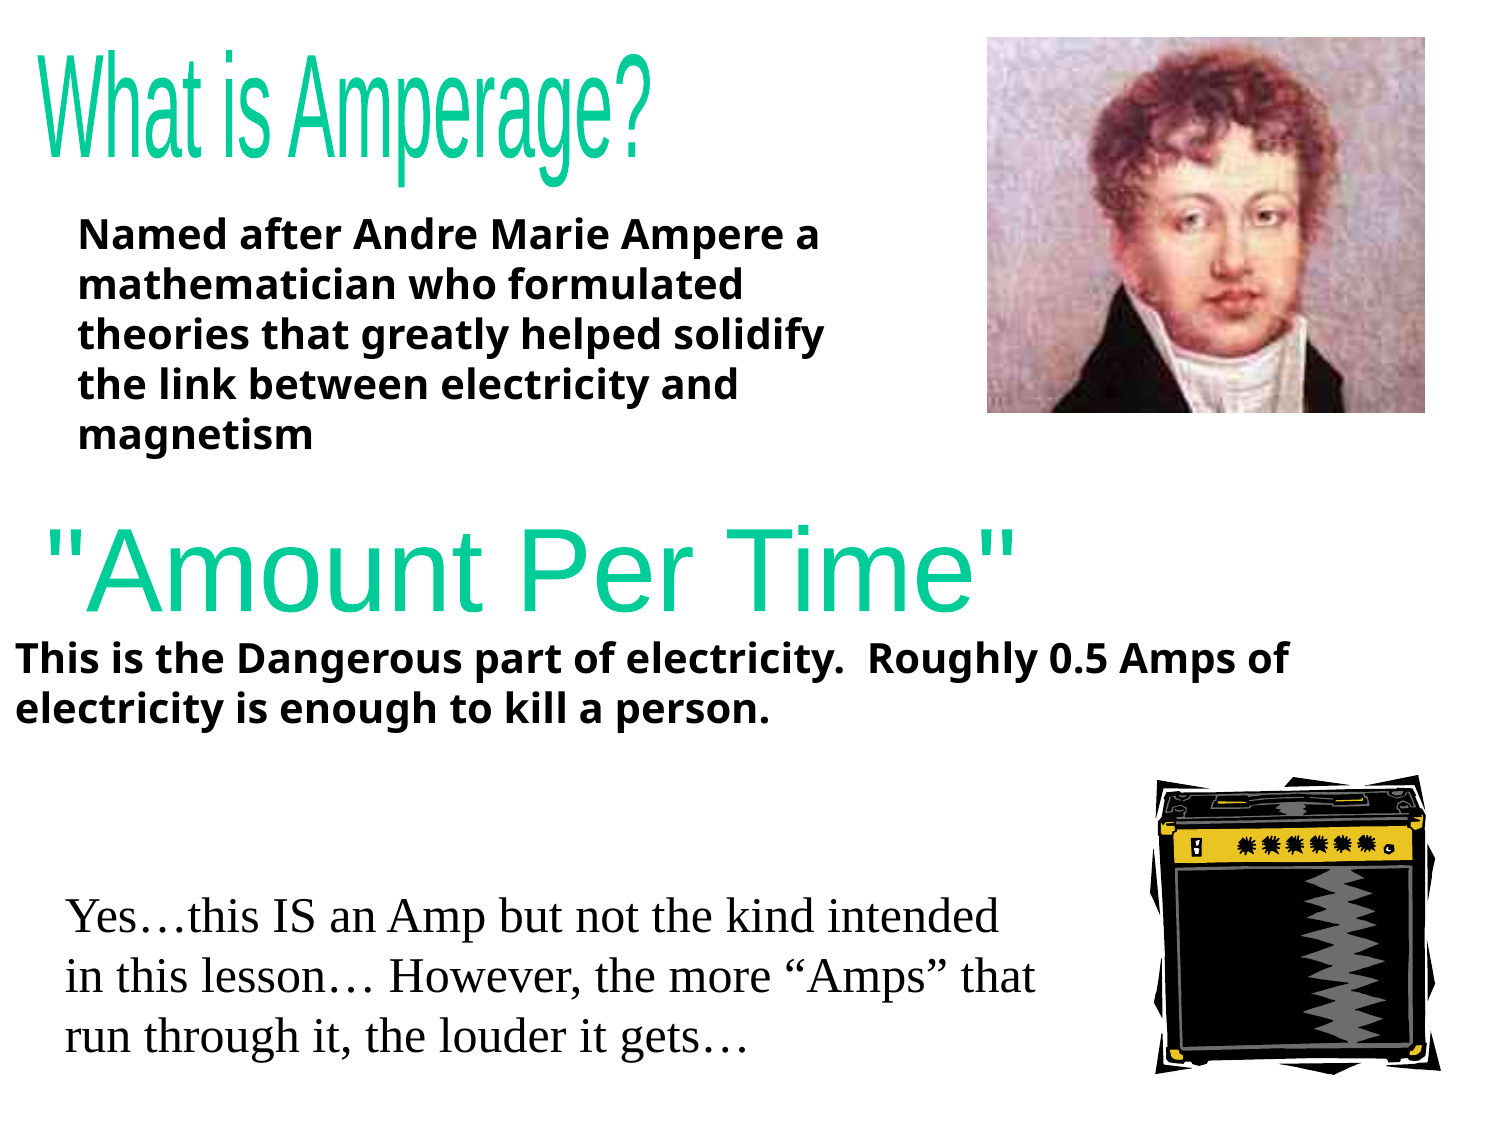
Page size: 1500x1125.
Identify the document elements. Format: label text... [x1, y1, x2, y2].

text_box Named after Andre Marie Ampere a mathematician who formulated theories that greatly helped solidify the link between electricity and magnetism [62, 200, 900, 465]
text_box This is the Dangerous part of electricity. Roughly 0.5 Amps of electricity is enough to kill a person. [0, 624, 1438, 740]
text_box Yes…this IS an Amp but not the kind intended in this lesson… However, the more “Amps” that run through it, the louder it gets… [50, 874, 1063, 1070]
picture [1149, 774, 1441, 1075]
picture [987, 37, 1425, 413]
